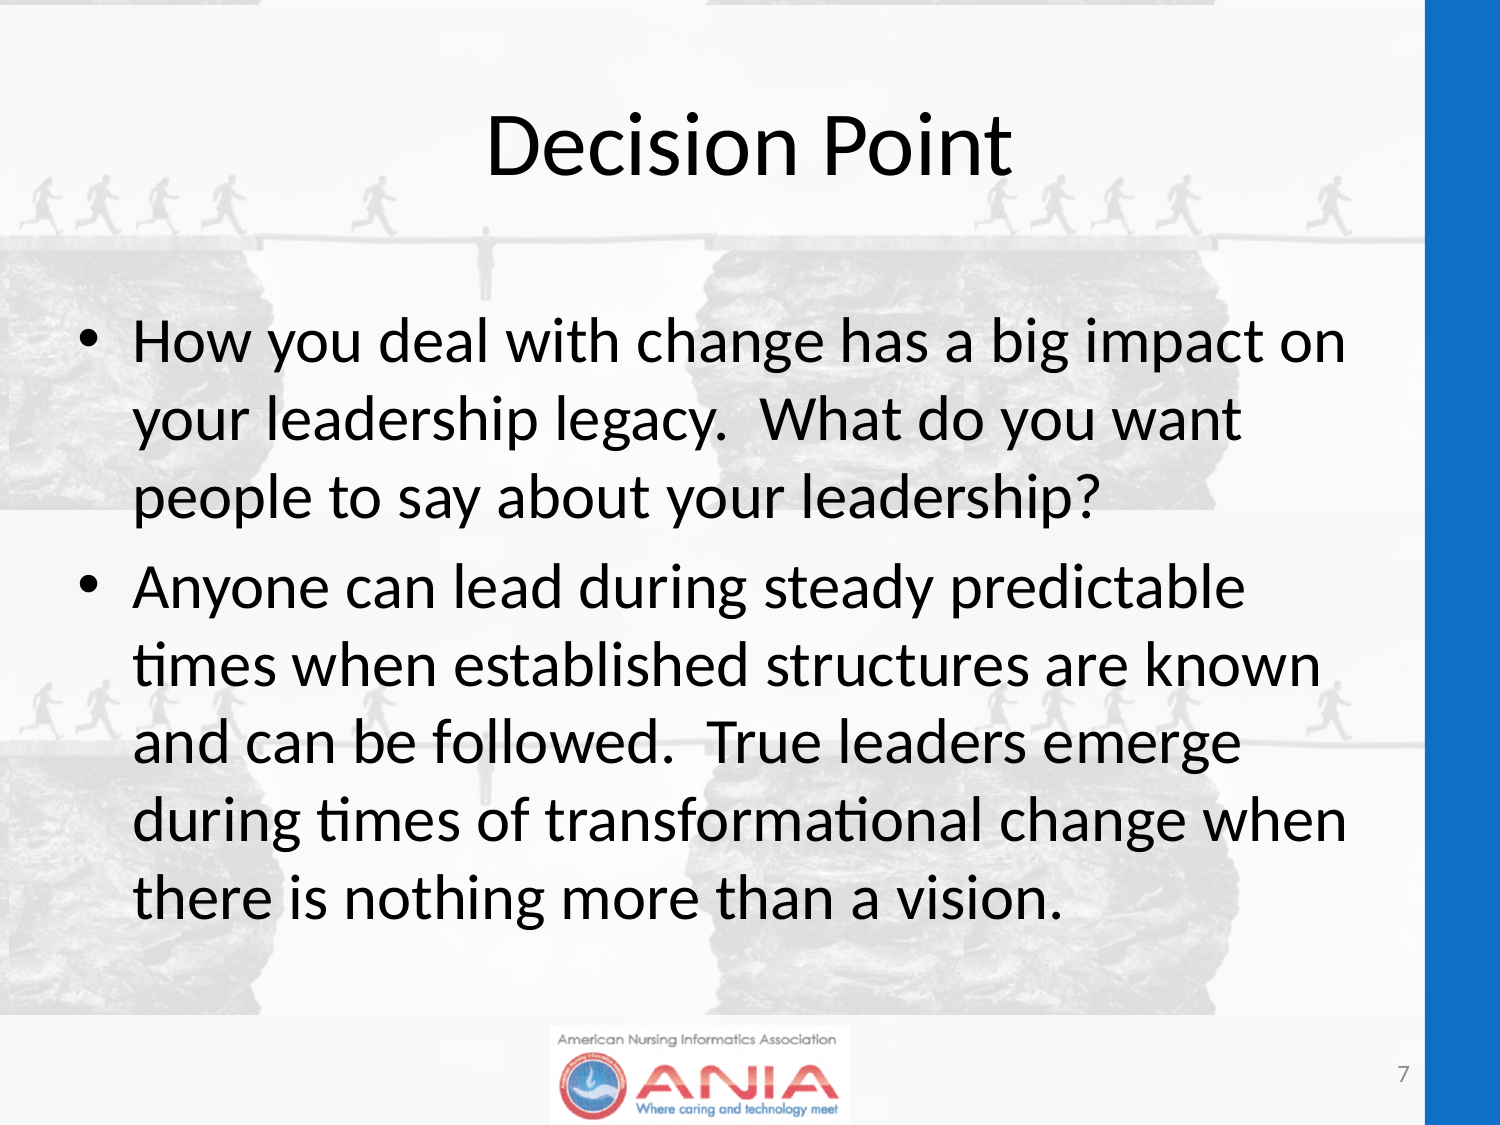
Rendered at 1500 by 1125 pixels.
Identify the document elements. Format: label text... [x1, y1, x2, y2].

slide_number 7 [1074, 1042, 1425, 1103]
picture [550, 1025, 850, 1125]
list How you deal with change has a big impact on your leadership legacy. What do you want people to say about your leadership? Anyone can lead during steady predictable times when established structures are known and can be followed. True leaders emerge during times of transformational change when there is nothing more than a vision. [62, 200, 1413, 943]
title Decision Point [75, 45, 1425, 233]
